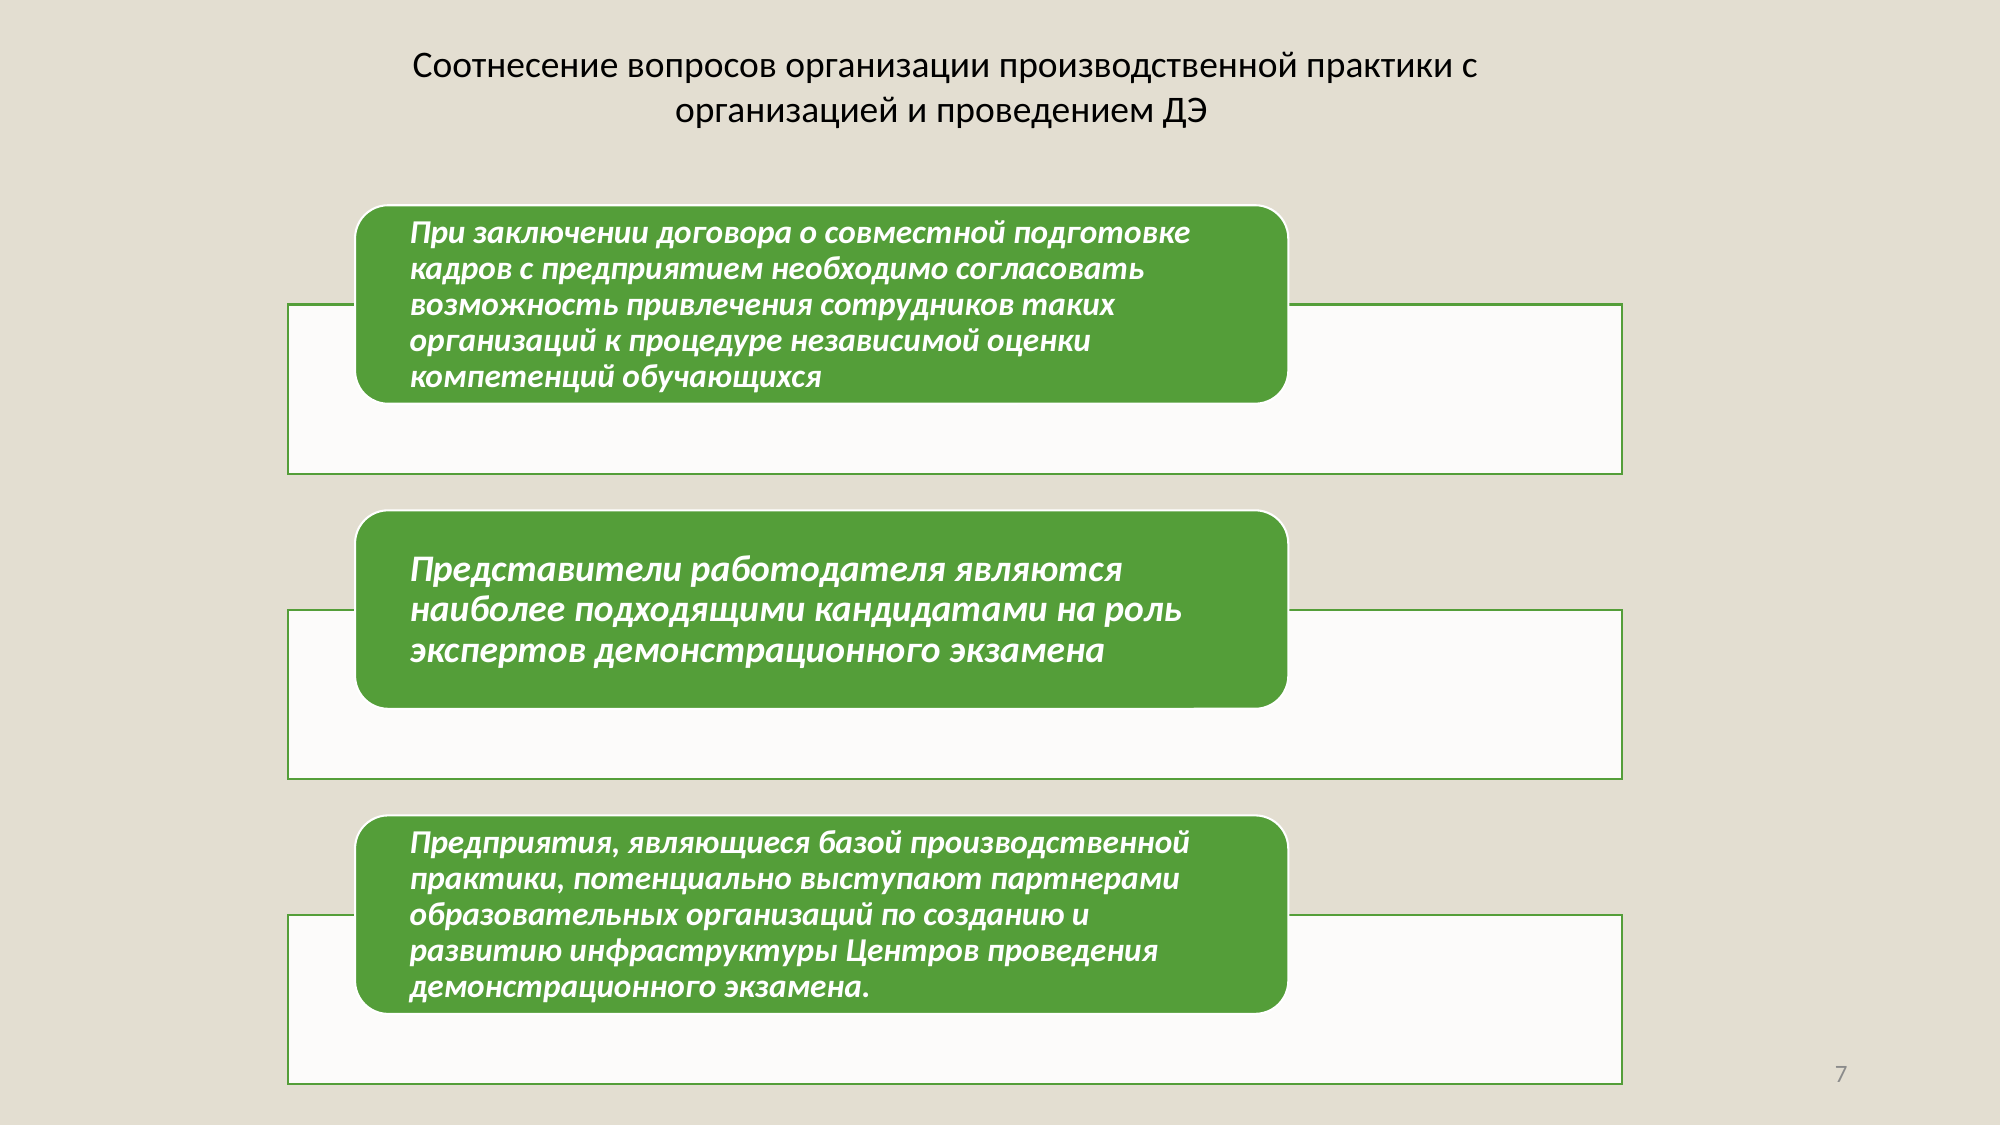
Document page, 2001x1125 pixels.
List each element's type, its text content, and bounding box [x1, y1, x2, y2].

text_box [288, 200, 1622, 1090]
slide_number 7 [1412, 1042, 1863, 1103]
text_box Соотнесение вопросов организации производственной практики с организацией и проведением ДЭ [350, 33, 1542, 138]
